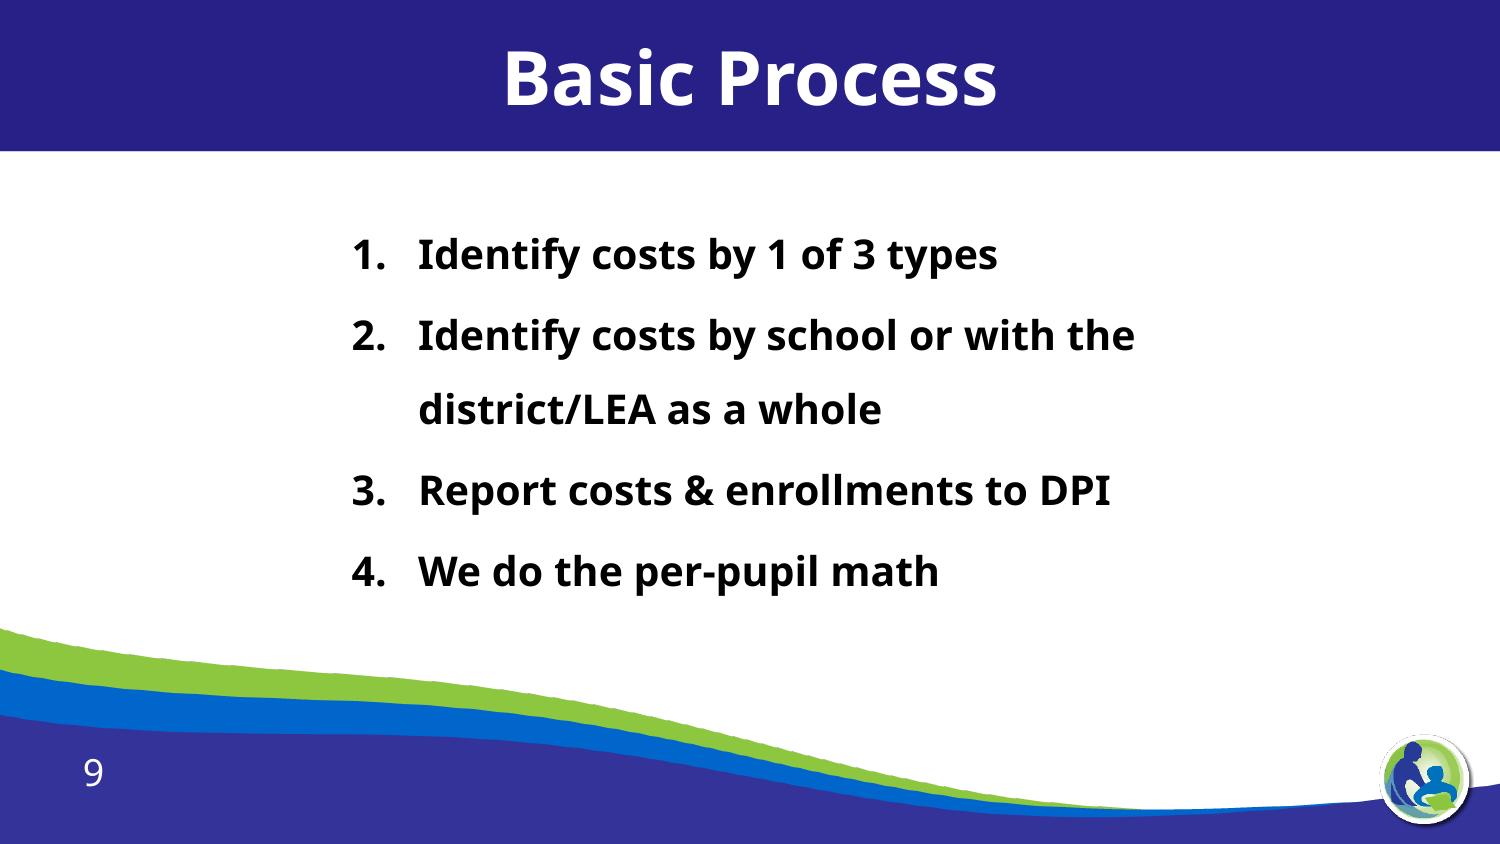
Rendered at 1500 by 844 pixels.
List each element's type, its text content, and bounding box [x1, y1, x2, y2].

list Identify costs by 1 of 3 types Identify costs by school or with the district/LEA as a whole Report costs & enrollments to DPI We do the per-pupil math [336, 196, 1165, 609]
list Basic Process [0, 0, 1500, 152]
picture [0, 608, 1500, 844]
